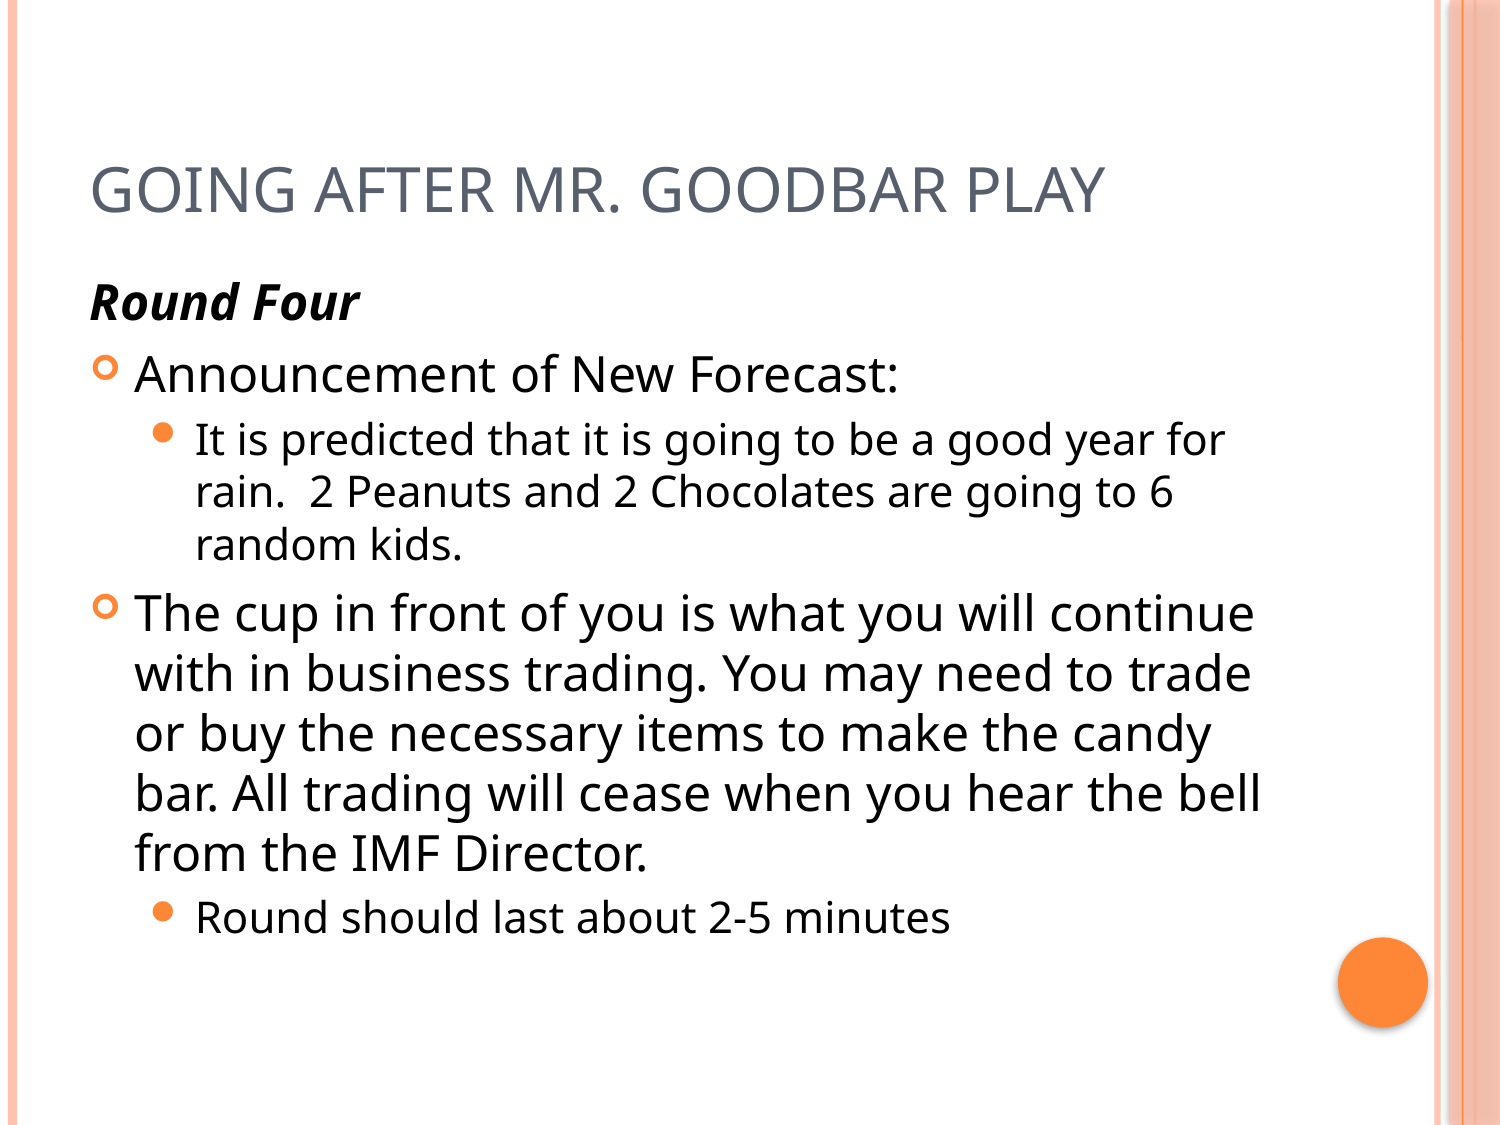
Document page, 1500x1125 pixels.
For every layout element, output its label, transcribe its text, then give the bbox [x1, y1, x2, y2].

list Round Four Announcement of New Forecast: It is predicted that it is going to be a good year for rain. 2 Peanuts and 2 Chocolates are going to 6 random kids. The cup in front of you is what you will continue with in business trading. You may need to trade or buy the necessary items to make the candy bar. All trading will cease when you hear the bell from the IMF Director. Round should last about 2-5 minutes [75, 262, 1300, 1062]
title Going After Mr. Goodbar Play [75, 45, 1300, 233]
